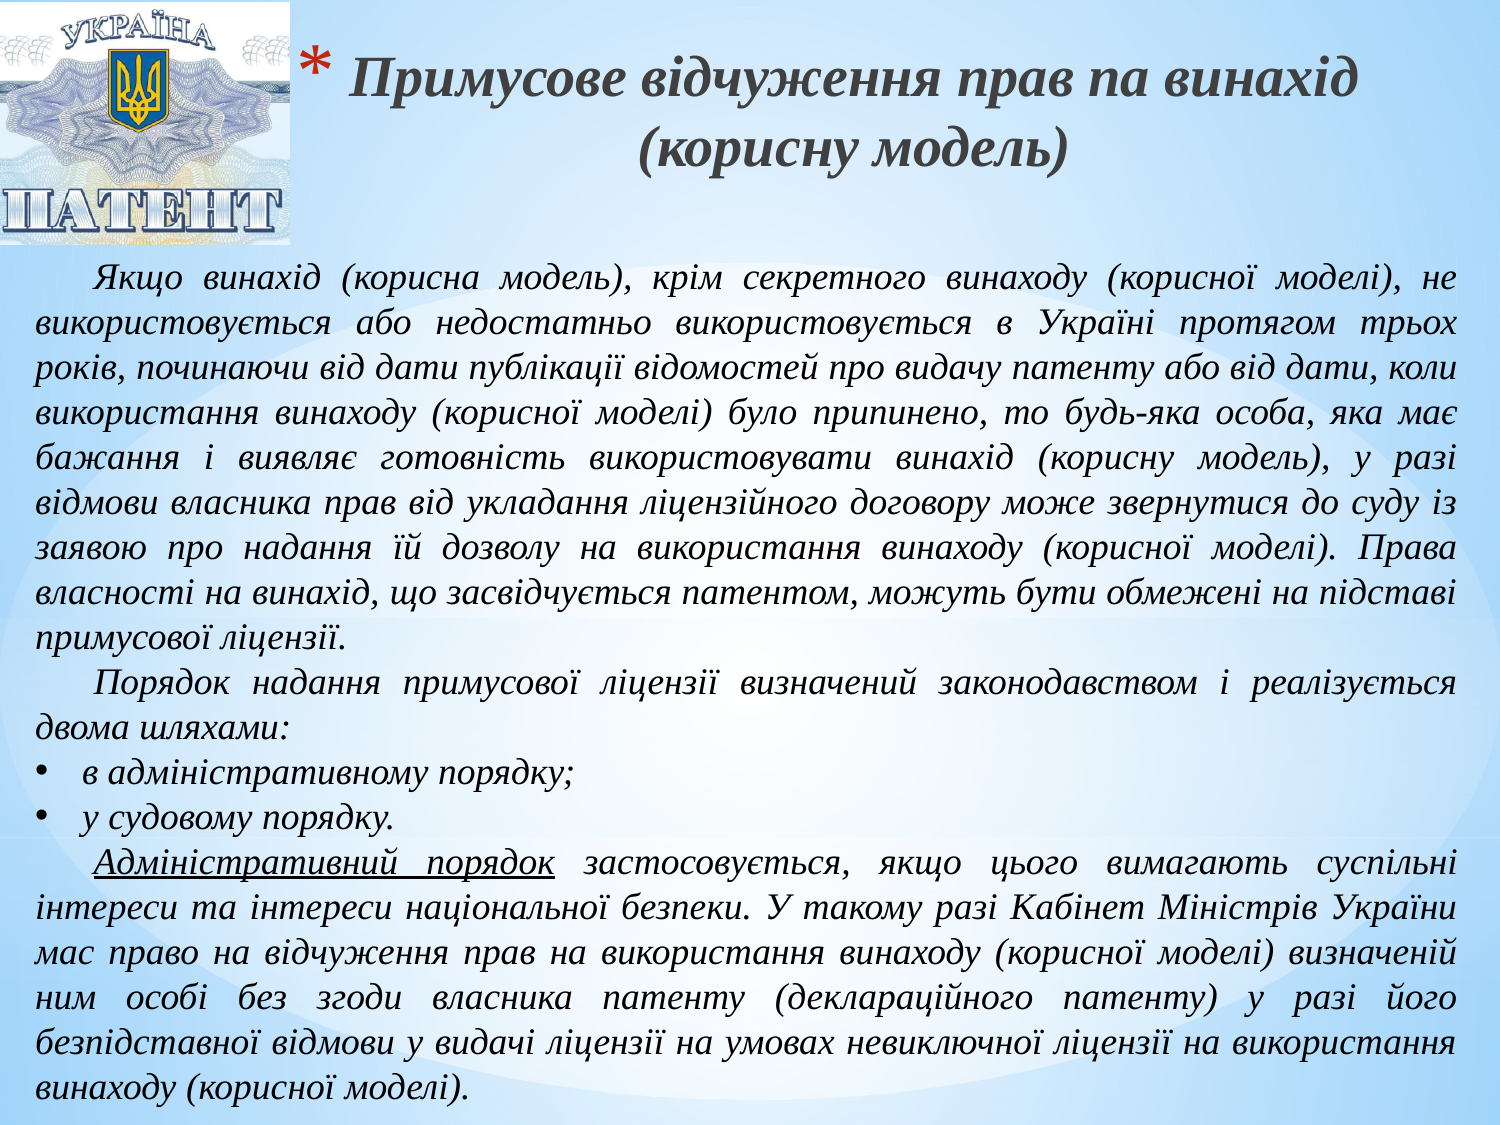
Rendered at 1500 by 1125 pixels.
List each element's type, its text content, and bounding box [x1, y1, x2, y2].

picture [0, 2, 290, 245]
text_box Якщо винахід (корисна модель), крім секретного винаходу (корисної моделі), не використовується або недостатньо використовується в Україні протягом трьох років, починаючи від дати публікації відомостей про видачу патенту або від дати, коли використання винаходу (корисної моделі) було припинено, то будь-яка особа, яка має бажання і виявляє готовність використовувати винахід (корисну модель), у разі відмови власника прав від укладання ліцензійного договору може звернутися до суду із заявою про надання їй дозволу на використання винаходу (корисної моделі). Права власності на винахід, що засвідчується патентом, можуть бути обмежені на підставі примусової ліцензії. Порядок надання примусової ліцензії визначений законодавством і реалізується двома шляхами: в адміністративному порядку; у судовому порядку. Адміністративний порядок застосовується, якщо цього вимагають суспільні інтереси та інтереси національної безпеки. У такому разі Кабінет Міністрів України мас право на відчуження прав на використання винаходу (корисної моделі) визначеній ним особі без згоди власника патенту (деклараційного патенту) у разі його безпідставної відмови у видачі ліцензії на умовах невиключної ліцензії на використання винаходу (корисної моделі). [20, 244, 1474, 1115]
text_box Примусове відчуження прав па винахід (корисну модель) [295, 30, 1427, 171]
